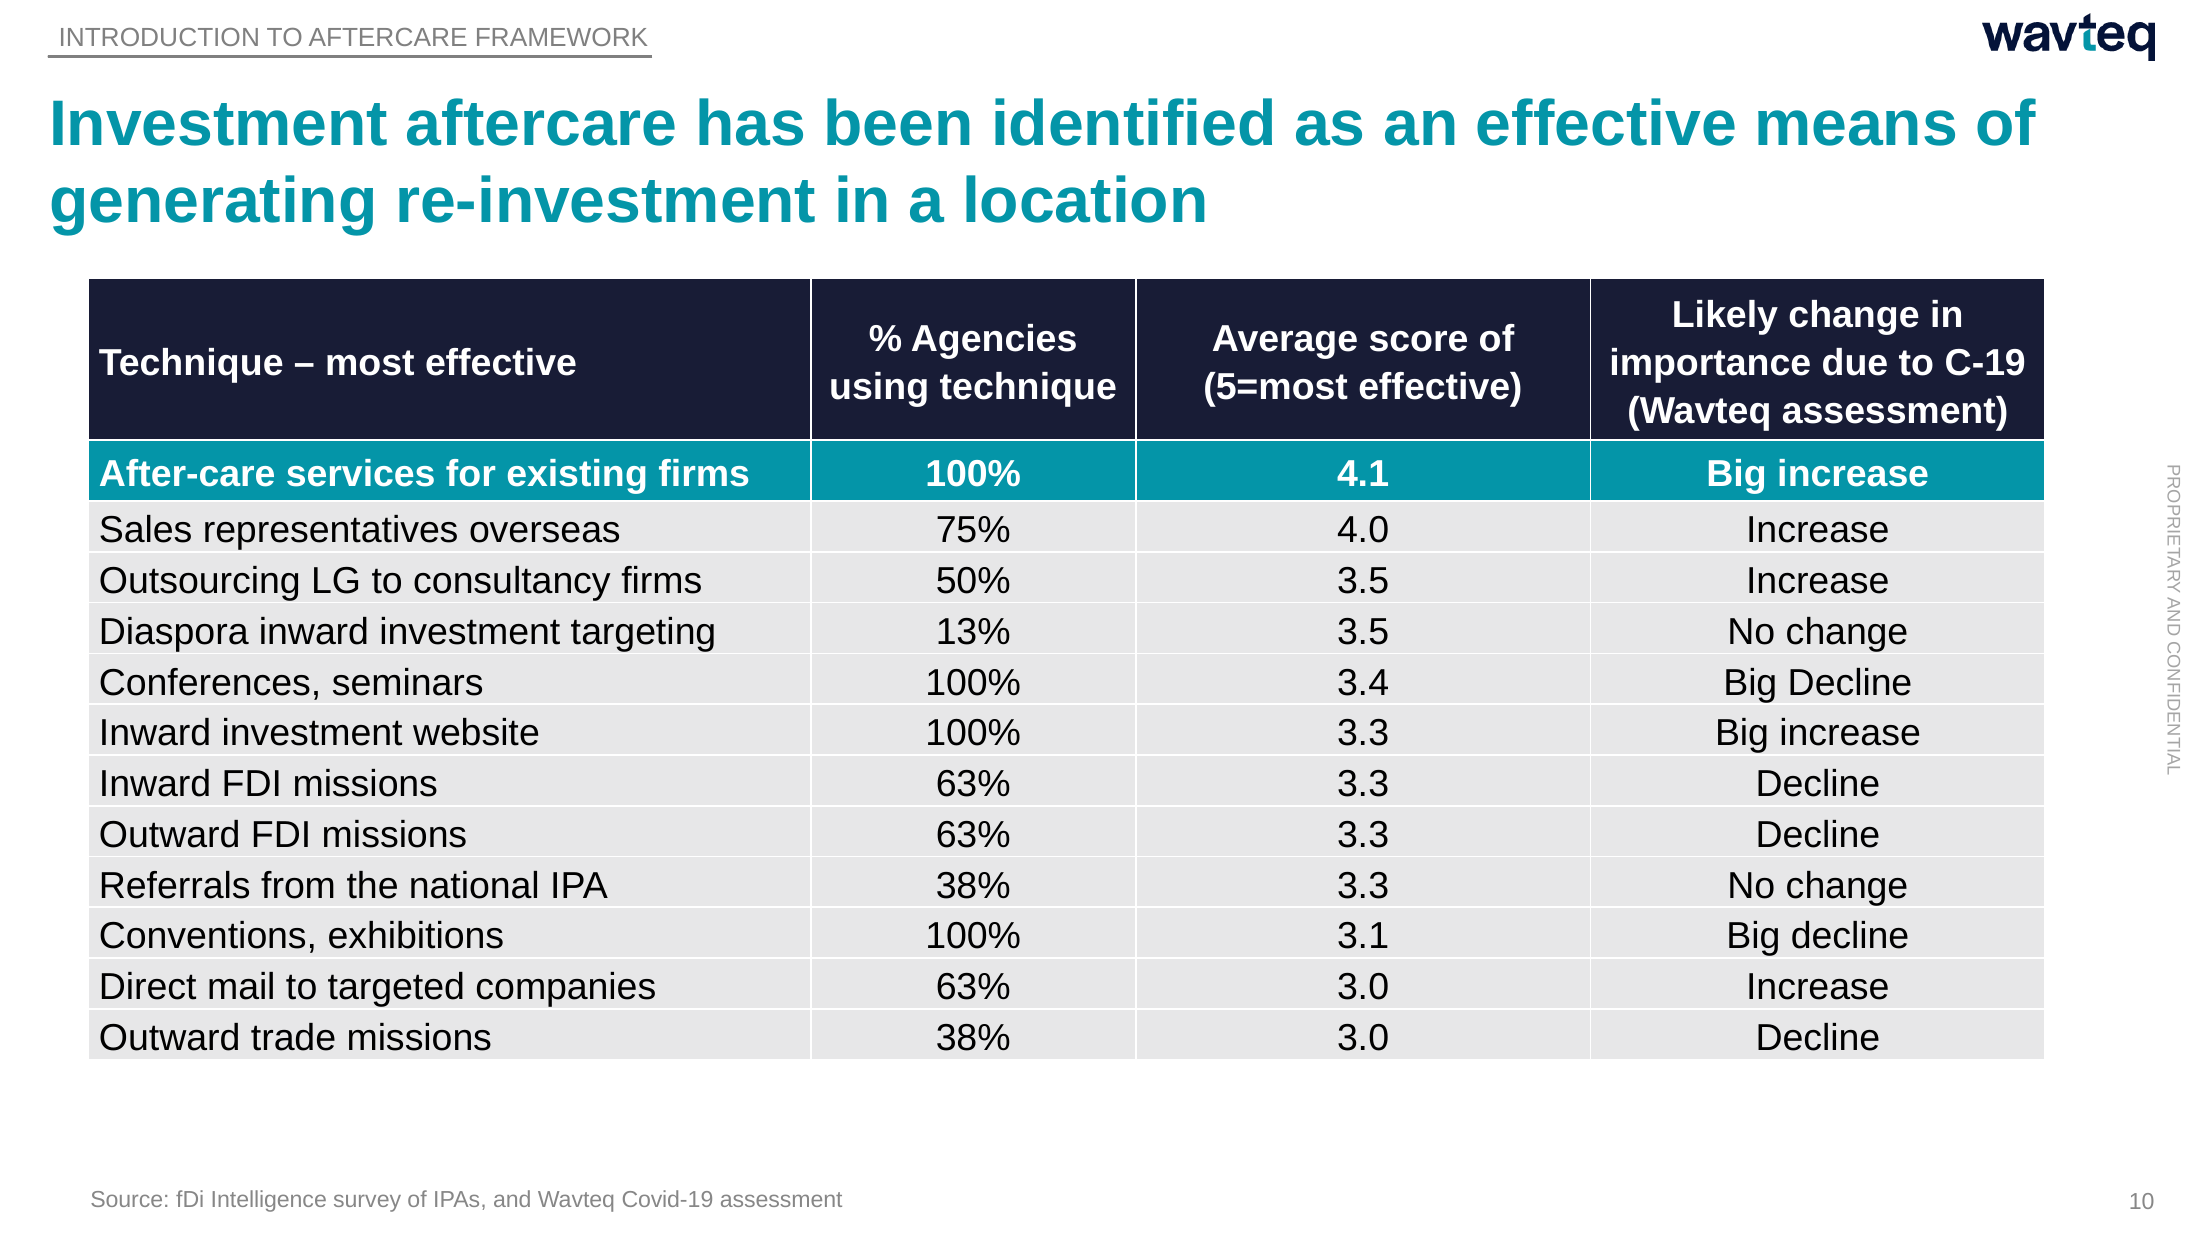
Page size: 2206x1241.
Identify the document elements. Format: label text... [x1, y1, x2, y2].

table_cell 100% [812, 908, 1135, 957]
table_cell Decline [1591, 807, 2044, 856]
table_cell Increase [1591, 502, 2044, 551]
table_cell Sales representatives overseas [89, 502, 810, 551]
table_cell Inward FDI missions [89, 756, 810, 805]
table_cell Conventions, exhibitions [89, 908, 810, 957]
table_cell 4.0 [1137, 502, 1590, 551]
table_cell 100% [812, 441, 1135, 500]
table_cell Outward FDI missions [89, 807, 810, 856]
table_cell 38% [812, 857, 1135, 906]
table_cell Increase [1591, 959, 2044, 1008]
table_cell 13% [812, 603, 1135, 653]
table_cell 4.1 [1137, 441, 1590, 500]
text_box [47, 20, 653, 57]
table_header Technique – most effective [89, 279, 810, 439]
table_cell 63% [812, 756, 1135, 805]
table_cell 38% [812, 1010, 1135, 1059]
table_cell 3.0 [1137, 959, 1590, 1008]
title Investment aftercare has been identified as an effective means of generating re-investment in a location [49, 81, 2157, 289]
table_cell 3.3 [1137, 807, 1590, 856]
table_cell Increase [1591, 553, 2044, 602]
table_cell Outsourcing LG to consultancy firms [89, 553, 810, 602]
table_cell Diaspora inward investment targeting [89, 603, 810, 653]
table_cell After-care services for existing firms [89, 441, 810, 500]
table_cell 3.4 [1137, 654, 1590, 703]
table_cell Big increase [1591, 705, 2044, 754]
table_cell 63% [812, 807, 1135, 856]
table_cell 3.3 [1137, 705, 1590, 754]
table_cell 75% [812, 502, 1135, 551]
table_cell 3.3 [1137, 857, 1590, 906]
table_cell Decline [1591, 1010, 2044, 1059]
table_header Average score of (5=most effective) [1137, 279, 1590, 439]
table_cell Direct mail to targeted companies [89, 959, 810, 1008]
table_header % Agencies using technique [812, 279, 1135, 439]
picture [1982, 13, 2155, 61]
table_cell 100% [812, 705, 1135, 754]
table_cell Inward investment website [89, 705, 810, 754]
list Source: fDi Intelligence survey of IPAs, and Wavteq Covid-19 assessment [49, 1184, 1828, 1212]
table_cell No change [1591, 857, 2044, 906]
table_cell No change [1591, 603, 2044, 653]
table_cell Referrals from the national IPA [89, 857, 810, 906]
table_cell 50% [812, 553, 1135, 602]
table_cell 3.5 [1137, 603, 1590, 653]
table_cell Big decline [1591, 908, 2044, 957]
table_cell Decline [1591, 756, 2044, 805]
table_cell Big increase [1591, 441, 2044, 500]
table_cell 3.3 [1137, 756, 1590, 805]
table_cell Conferences, seminars [89, 654, 810, 703]
table_header Likely change in importance due to C-19 (Wavteq assessment) [1591, 279, 2044, 439]
table_cell Big Decline [1591, 654, 2044, 703]
table_cell 3.5 [1137, 553, 1590, 602]
table_cell 100% [812, 654, 1135, 703]
table_cell Outward trade missions [89, 1010, 810, 1059]
table_cell 3.1 [1137, 908, 1590, 957]
table_cell 63% [812, 959, 1135, 1008]
table_cell 3.0 [1137, 1010, 1590, 1059]
